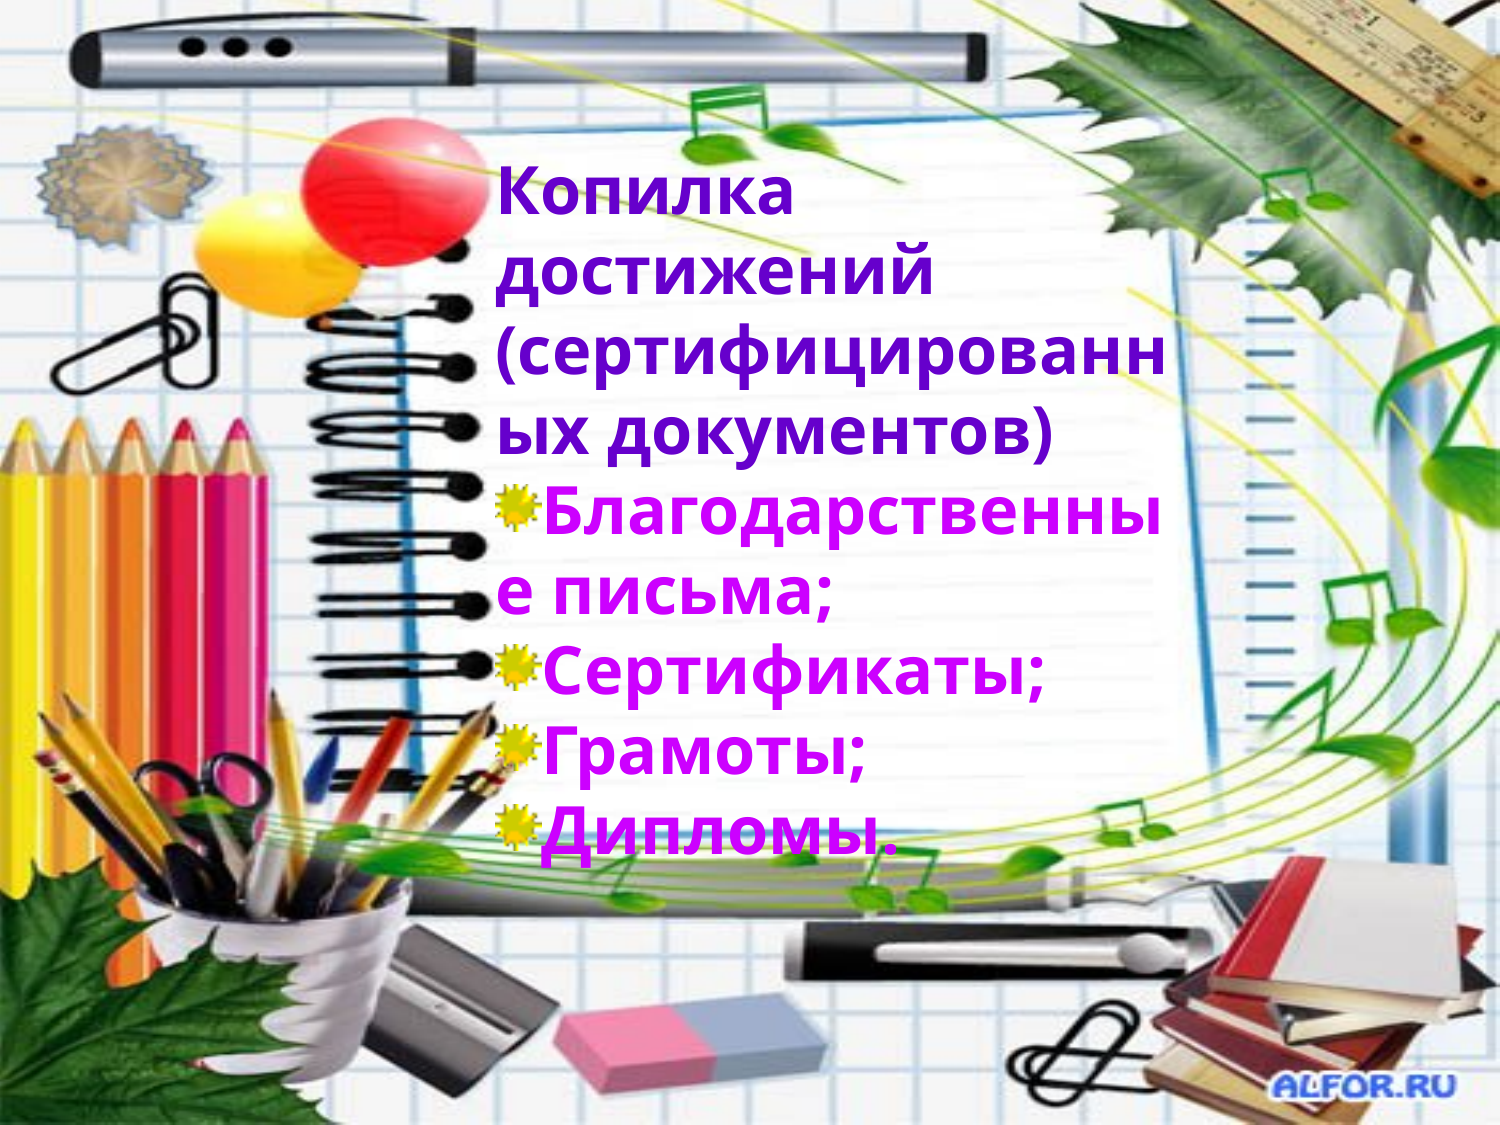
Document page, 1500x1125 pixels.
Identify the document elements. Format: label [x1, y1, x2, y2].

list [0, 0, 1500, 1125]
